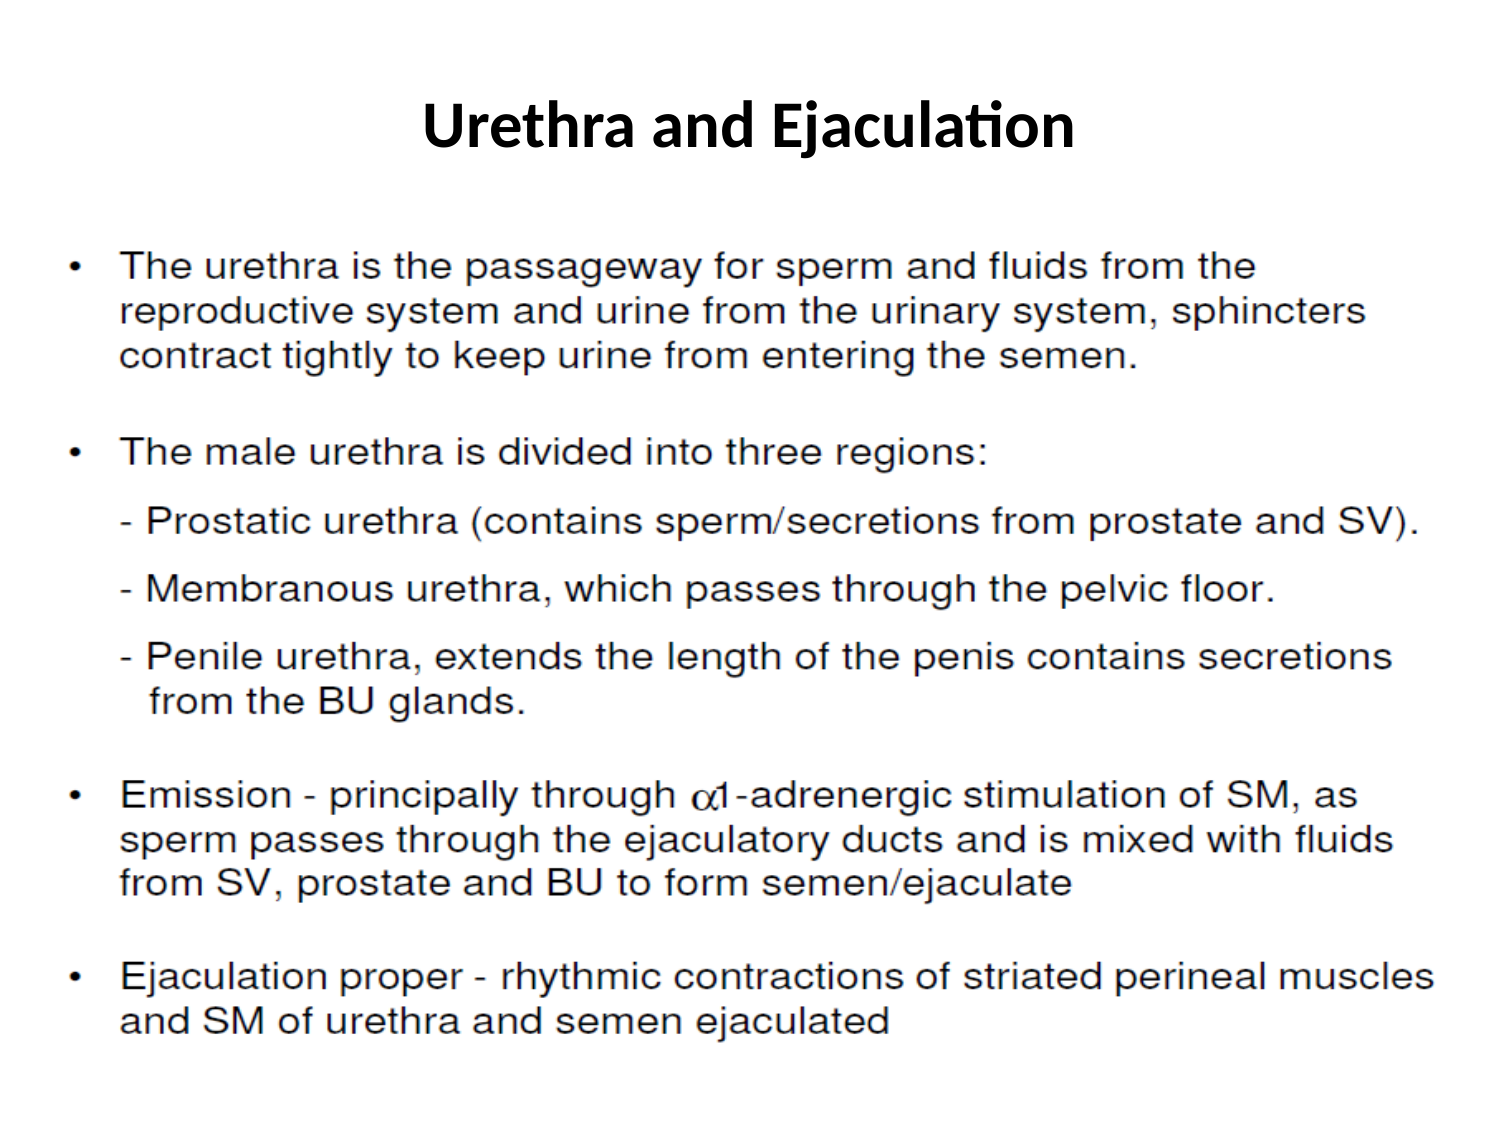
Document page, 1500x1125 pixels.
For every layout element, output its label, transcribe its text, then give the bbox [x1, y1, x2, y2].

picture [52, 243, 1445, 1083]
title Urethra and Ejaculation [74, 44, 1426, 197]
